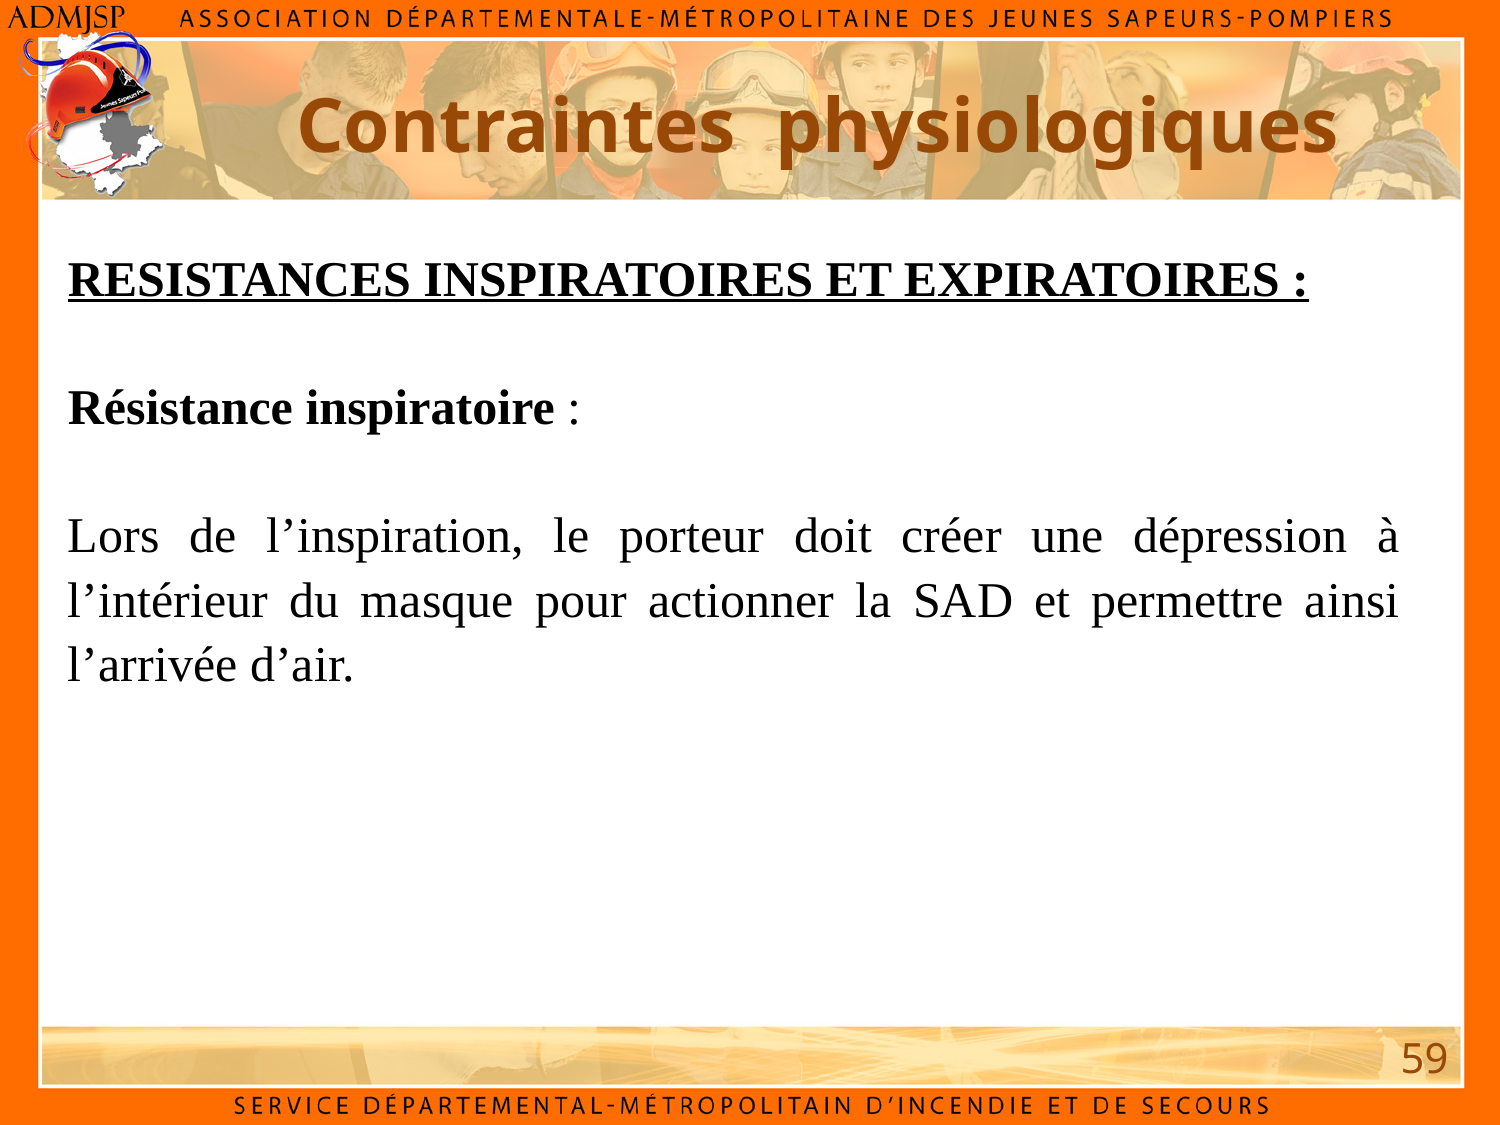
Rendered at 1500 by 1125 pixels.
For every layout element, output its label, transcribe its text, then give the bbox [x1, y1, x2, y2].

text_box 59 [1113, 1029, 1464, 1090]
text_box RESISTANCES INSPIRATOIRES ET EXPIRATOIRES : Résistance inspiratoire : Lors de l’inspiration, le porteur doit créer une dépression à l’intérieur du masque pour actionner la SAD et permettre ainsi l’arrivée d’air. [53, 234, 1416, 699]
picture [0, 0, 1500, 1125]
title Contraintes physiologiques [183, 45, 1454, 200]
